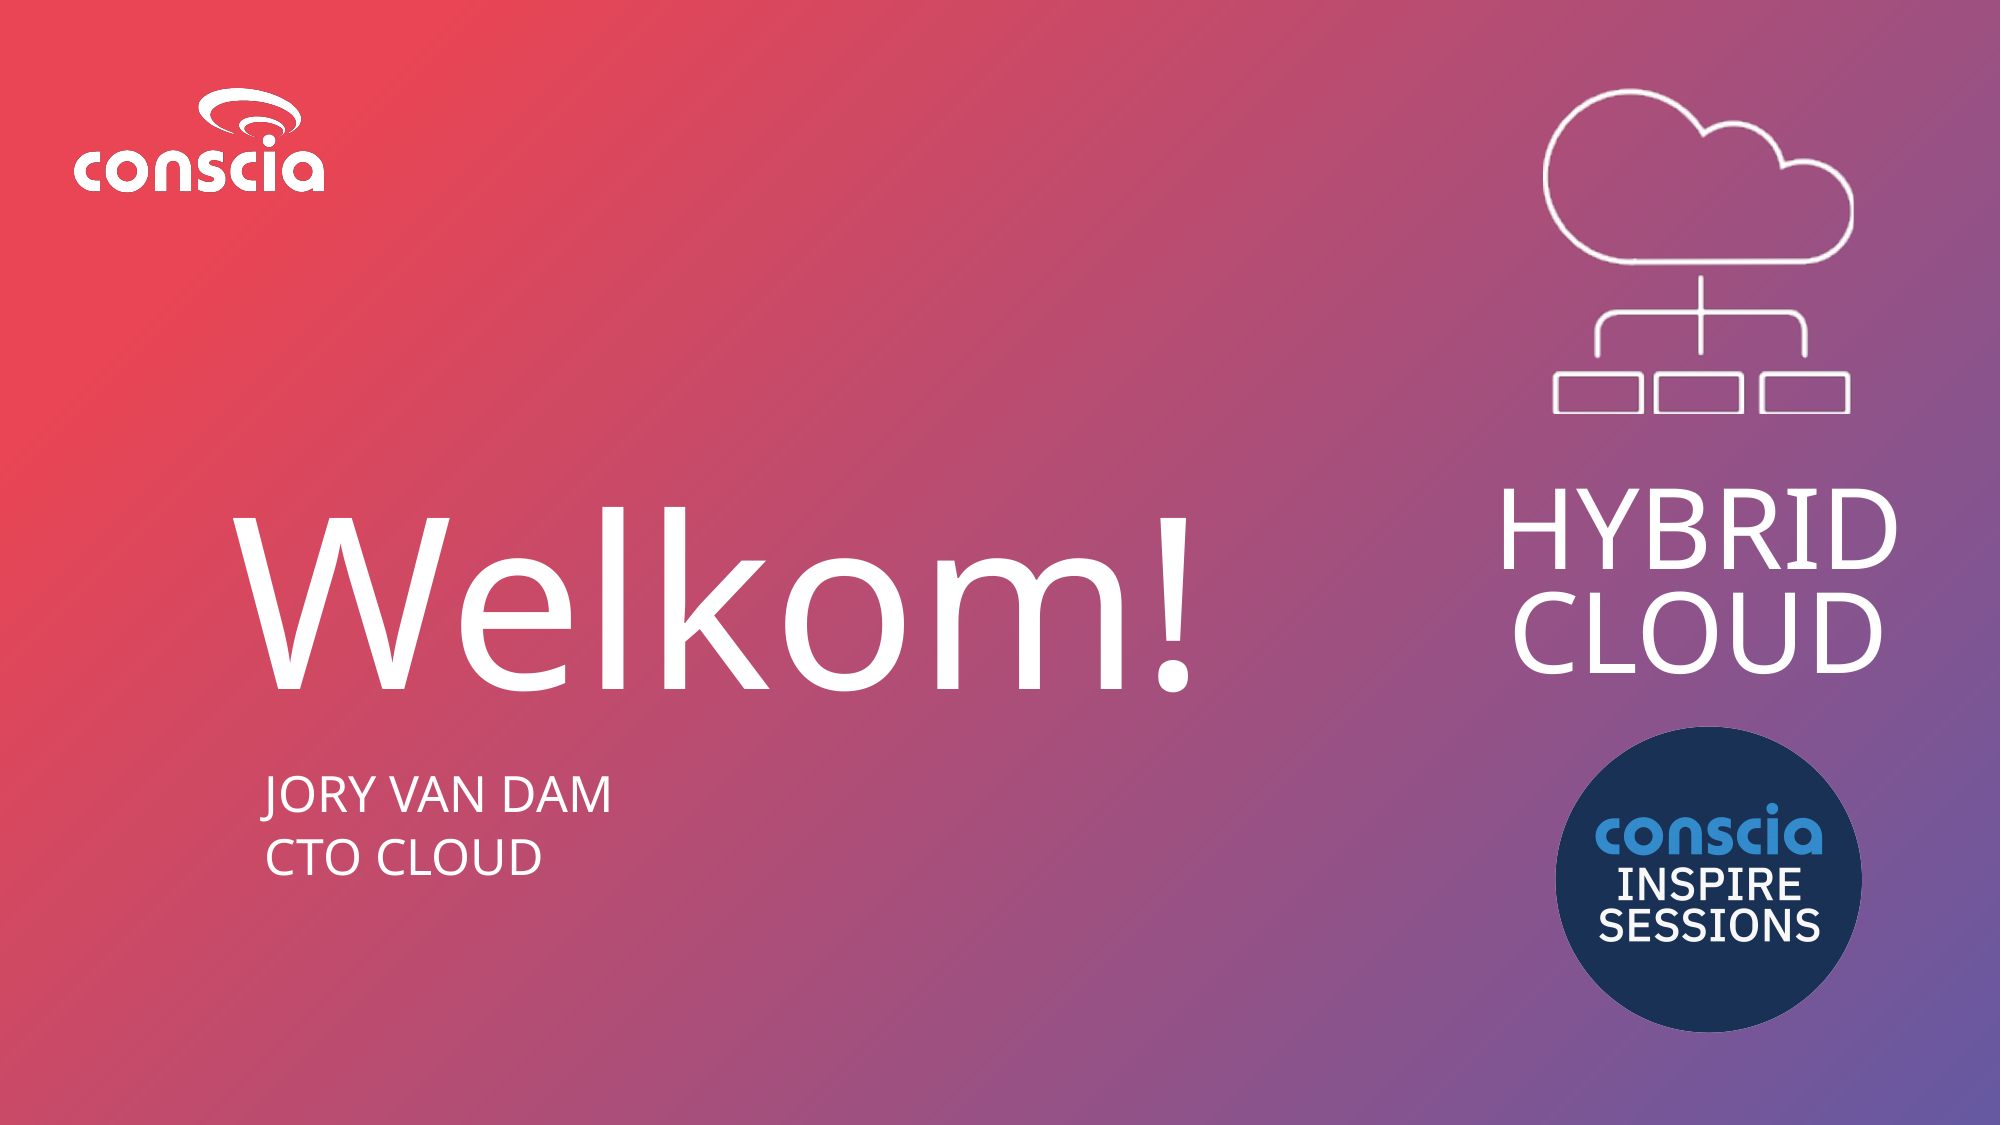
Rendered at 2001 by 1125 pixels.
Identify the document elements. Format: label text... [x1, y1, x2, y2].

subtitle JORy van dam CTO CLOUD [249, 773, 1413, 1046]
picture [74, 88, 324, 193]
picture [1553, 724, 1865, 1036]
title Welkom! [215, 357, 1429, 749]
